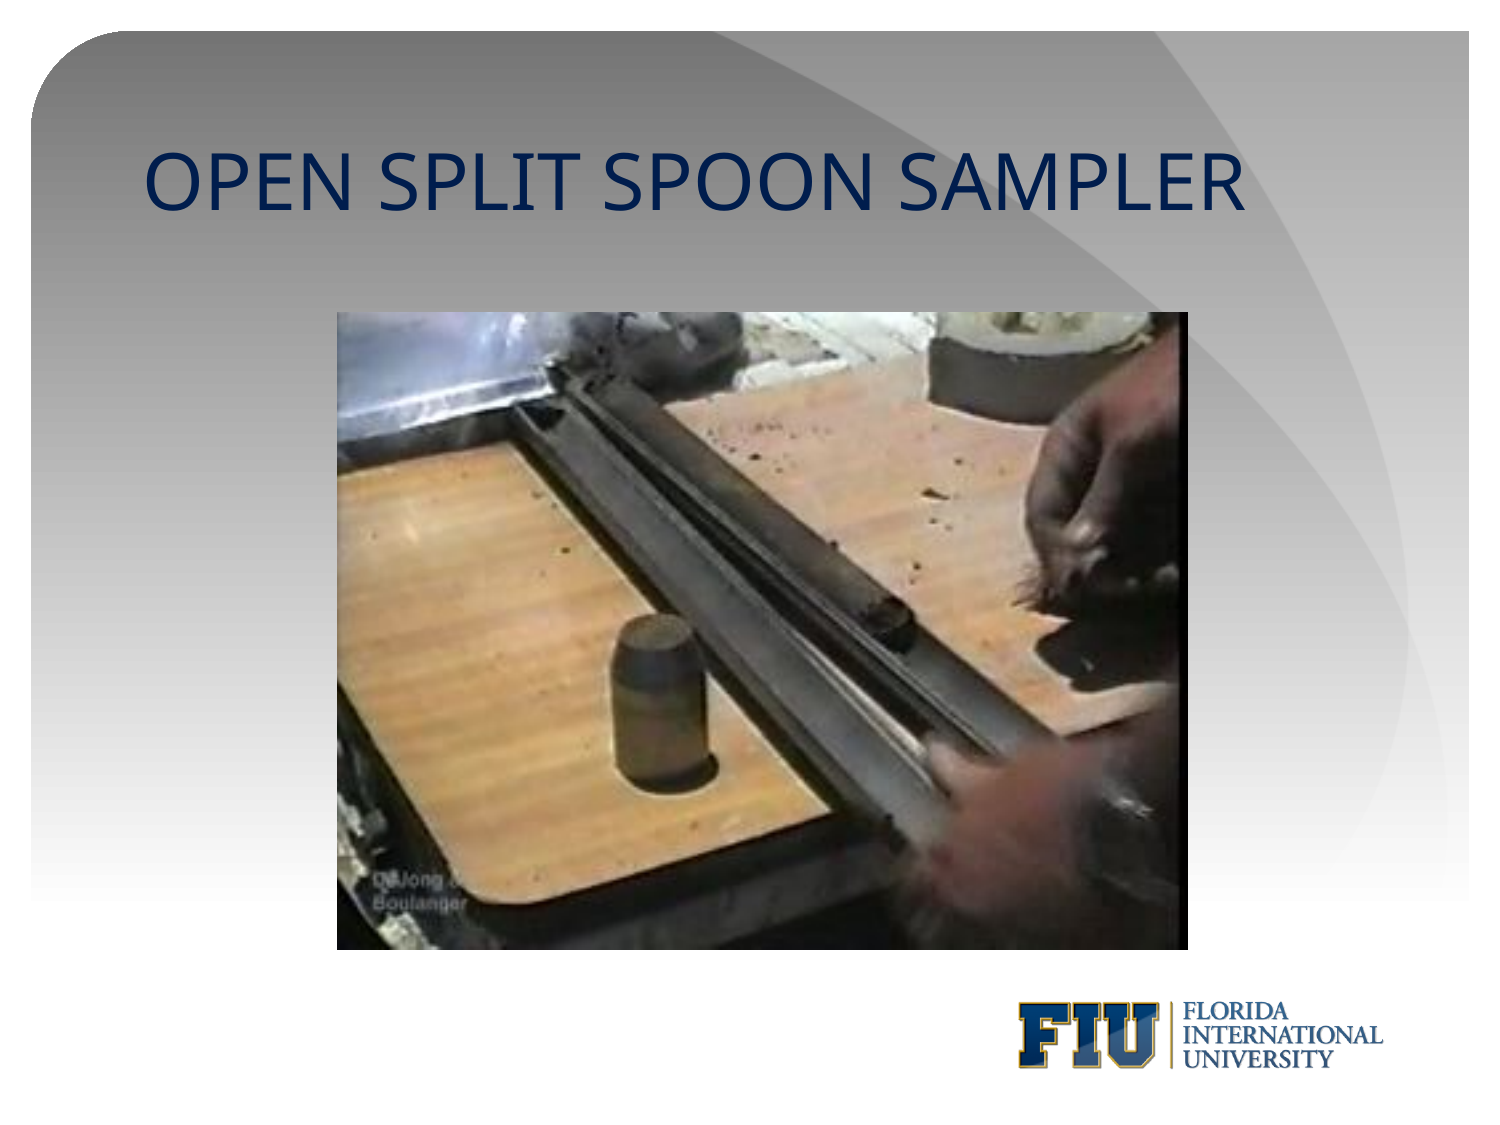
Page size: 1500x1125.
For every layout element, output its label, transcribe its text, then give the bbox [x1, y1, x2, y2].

title OPEN SPLIT SPOON SAMPLER [127, 62, 1373, 235]
picture [24, 30, 1473, 1094]
